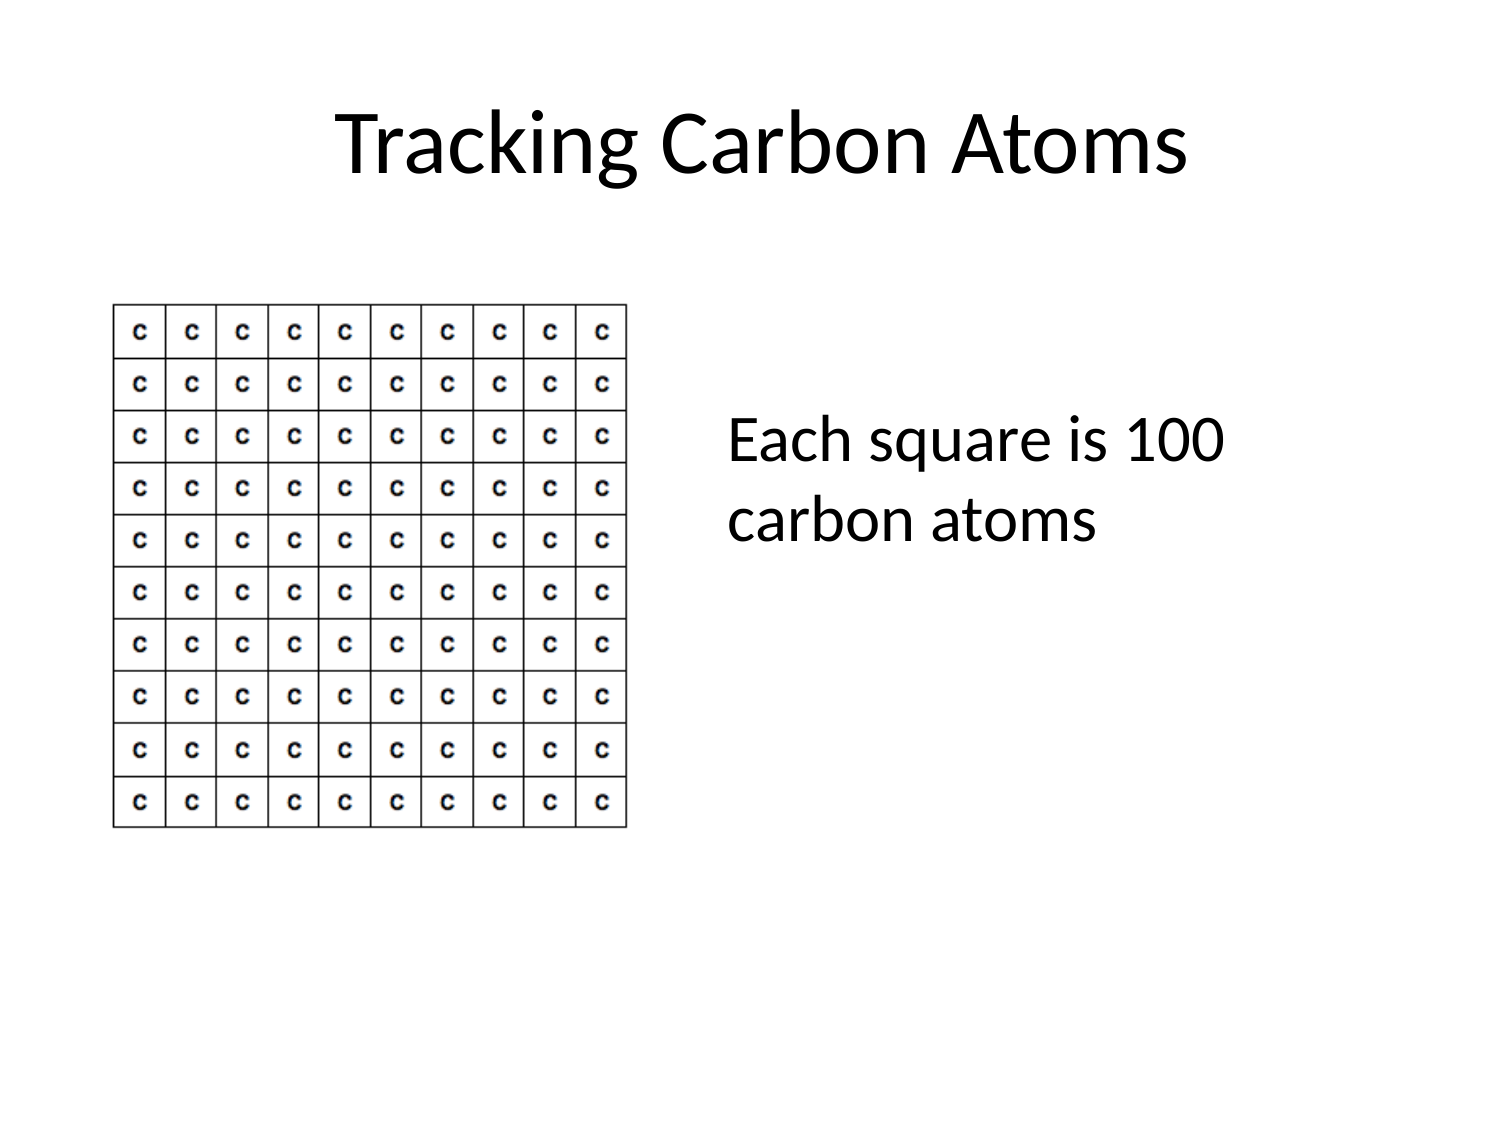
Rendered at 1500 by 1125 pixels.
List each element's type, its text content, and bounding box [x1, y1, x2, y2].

picture [87, 262, 669, 865]
text_box Each square is 100 carbon atoms [712, 387, 1400, 563]
text_box Tracking Carbon Atoms [124, 74, 1400, 200]
